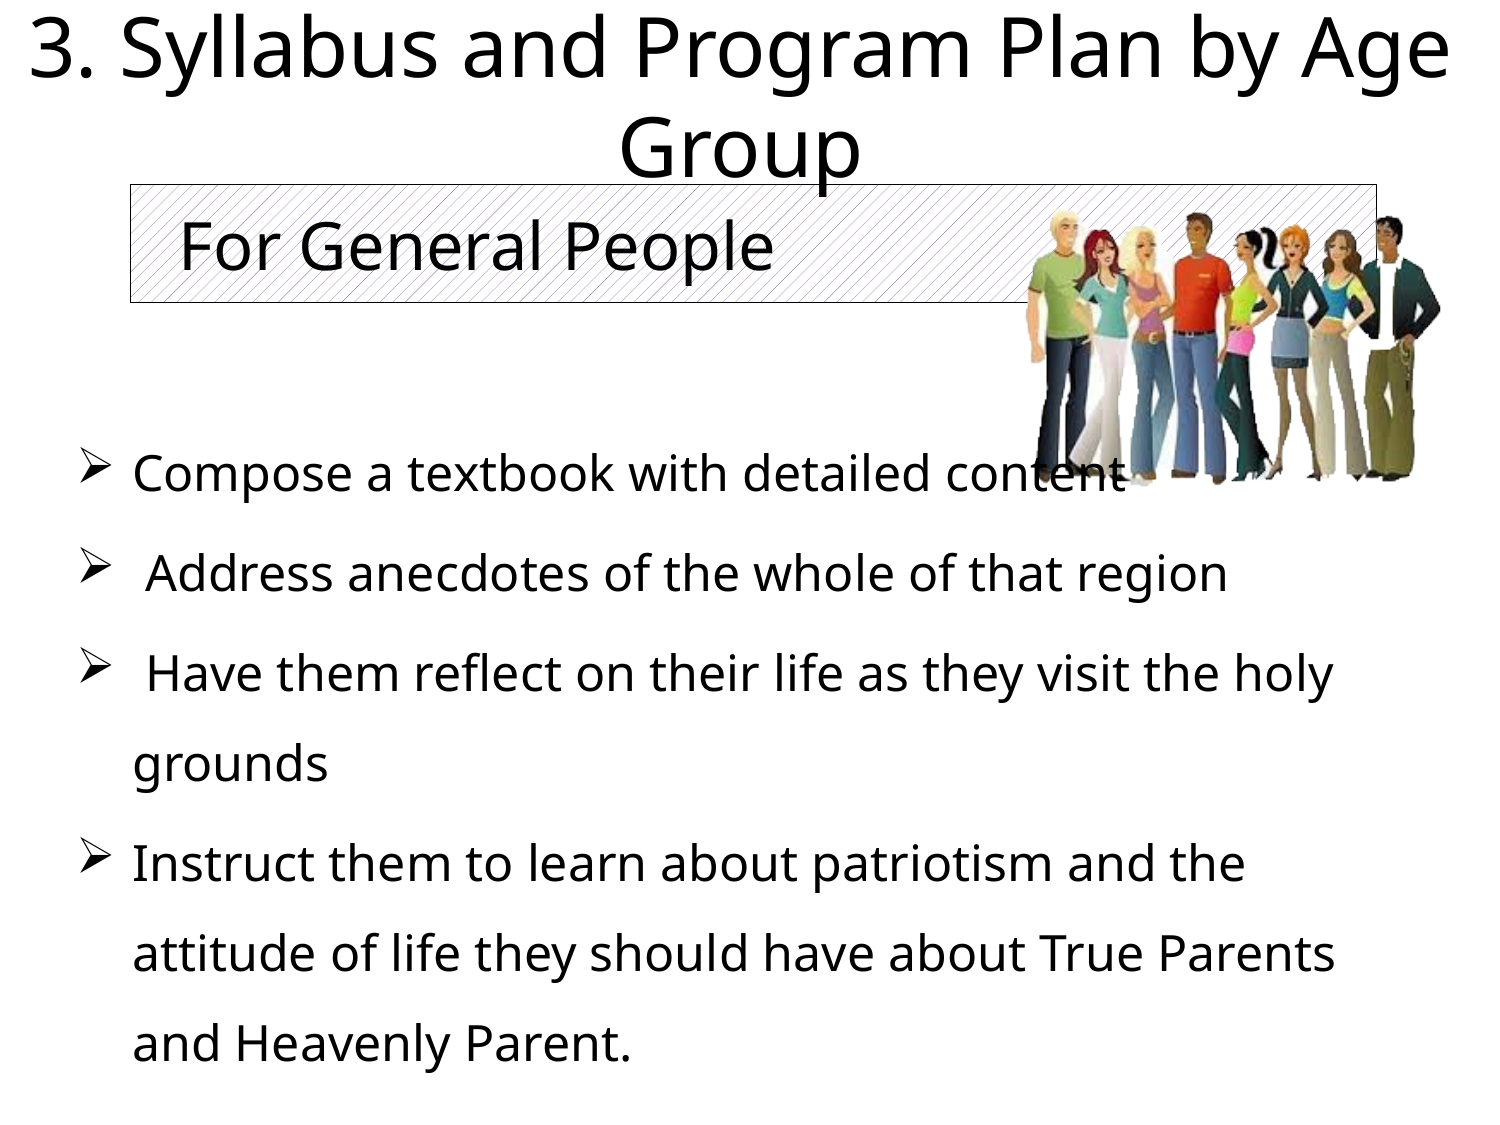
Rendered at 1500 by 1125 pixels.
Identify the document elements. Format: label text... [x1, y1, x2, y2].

list Compose a textbook with detailed content Address anecdotes of the whole of that region Have them reflect on their life as they visit the holy grounds Instruct them to learn about patriotism and the attitude of life they should have about True Parents and Heavenly Parent. [61, 434, 1445, 1125]
text_box For General People [128, 188, 1016, 305]
title 3. Syllabus and Program Plan by Age Group [0, 0, 1483, 188]
picture [1021, 175, 1446, 523]
